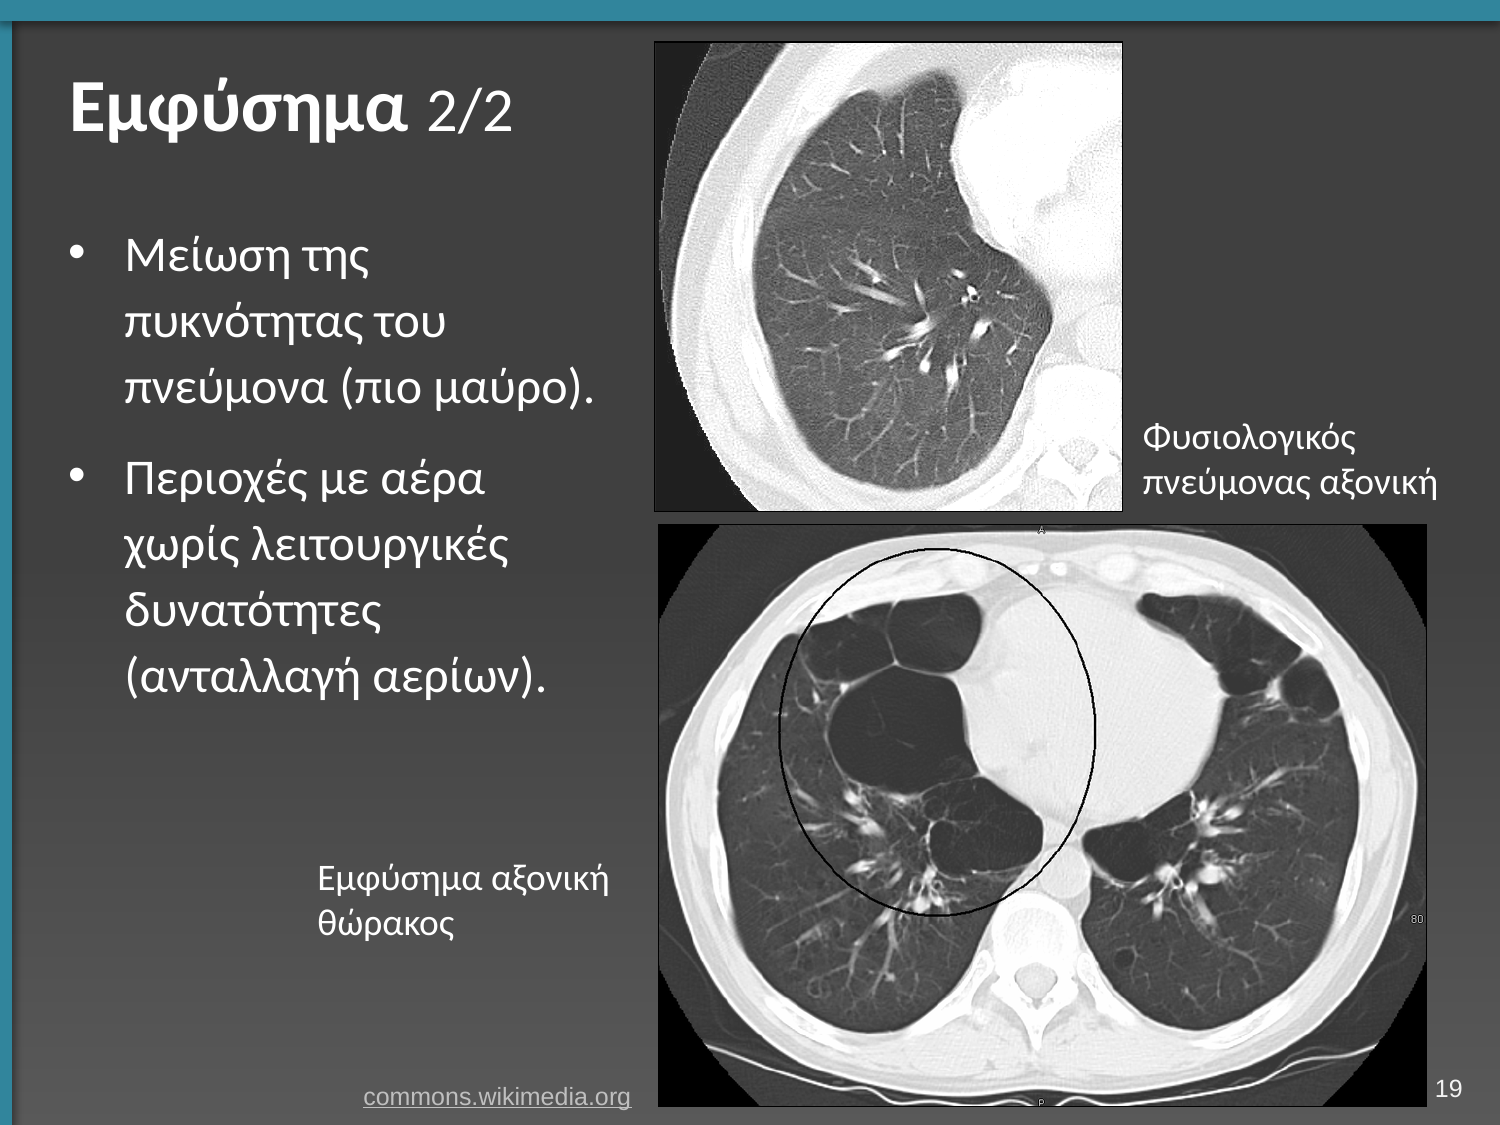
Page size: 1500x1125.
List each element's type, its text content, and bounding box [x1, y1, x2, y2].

picture [657, 524, 1427, 1107]
slide_number 18 [1128, 1057, 1478, 1118]
picture [655, 42, 1123, 511]
list Μείωση της πυκνότητας του πνεύμονα (πιο μαύρο). Περιοχές με αέρα χωρίς λειτουργικές δυνατότητες (ανταλλαγή αερίων). [53, 208, 621, 728]
text_box commons.wikimedia.org [348, 1072, 680, 1118]
text_box Εμφύσημα αξονική θώρακος [302, 845, 652, 951]
text_box Φυσιολογικός πνεύμονας αξονική [1128, 404, 1471, 510]
title Εμφύσημα 2/2 [10, 19, 1500, 185]
